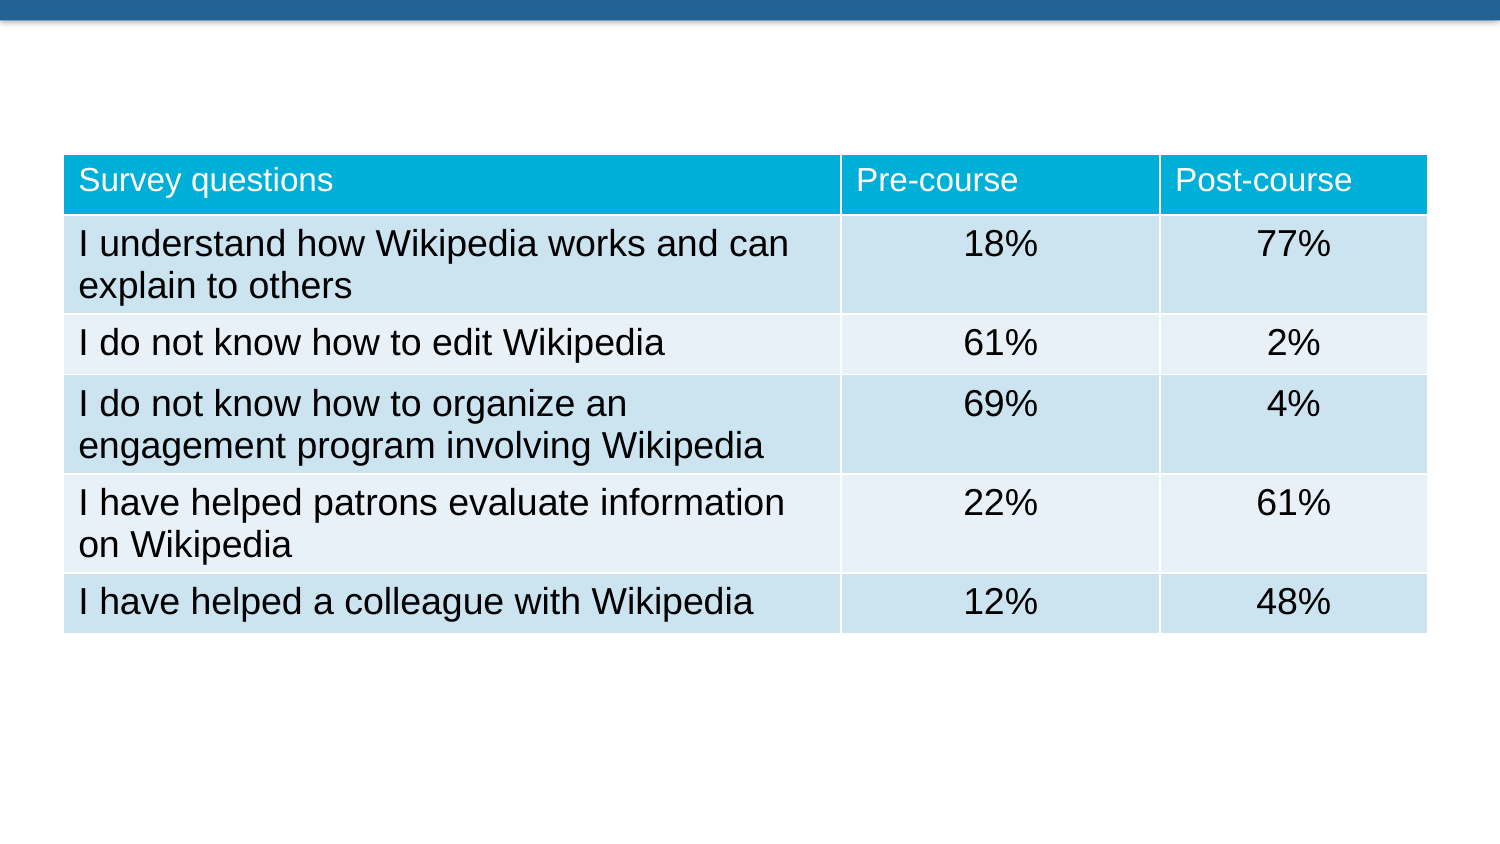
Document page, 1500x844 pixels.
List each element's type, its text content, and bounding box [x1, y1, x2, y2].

table_header Survey questions [64, 155, 840, 214]
table_cell I have helped patrons evaluate information on Wikipedia [64, 475, 840, 572]
table_cell 61% [1161, 475, 1427, 572]
table_cell 12% [842, 574, 1159, 633]
table_cell 48% [1161, 574, 1427, 633]
table_cell 22% [842, 475, 1159, 572]
table_cell I do not know how to organize an engagement program involving Wikipedia [64, 375, 840, 473]
table_cell 69% [842, 375, 1159, 473]
table_cell 18% [842, 216, 1159, 313]
table_cell 61% [842, 315, 1159, 374]
table_cell 77% [1161, 216, 1427, 313]
table_header Pre-course [842, 155, 1159, 214]
table_header Post-course [1161, 155, 1427, 214]
table_cell 2% [1161, 315, 1427, 374]
table_cell I have helped a colleague with Wikipedia [64, 574, 840, 633]
table_cell I do not know how to edit Wikipedia [64, 315, 840, 374]
table_cell 4% [1161, 375, 1427, 473]
table_cell I understand how Wikipedia works and can explain to others [64, 216, 840, 313]
